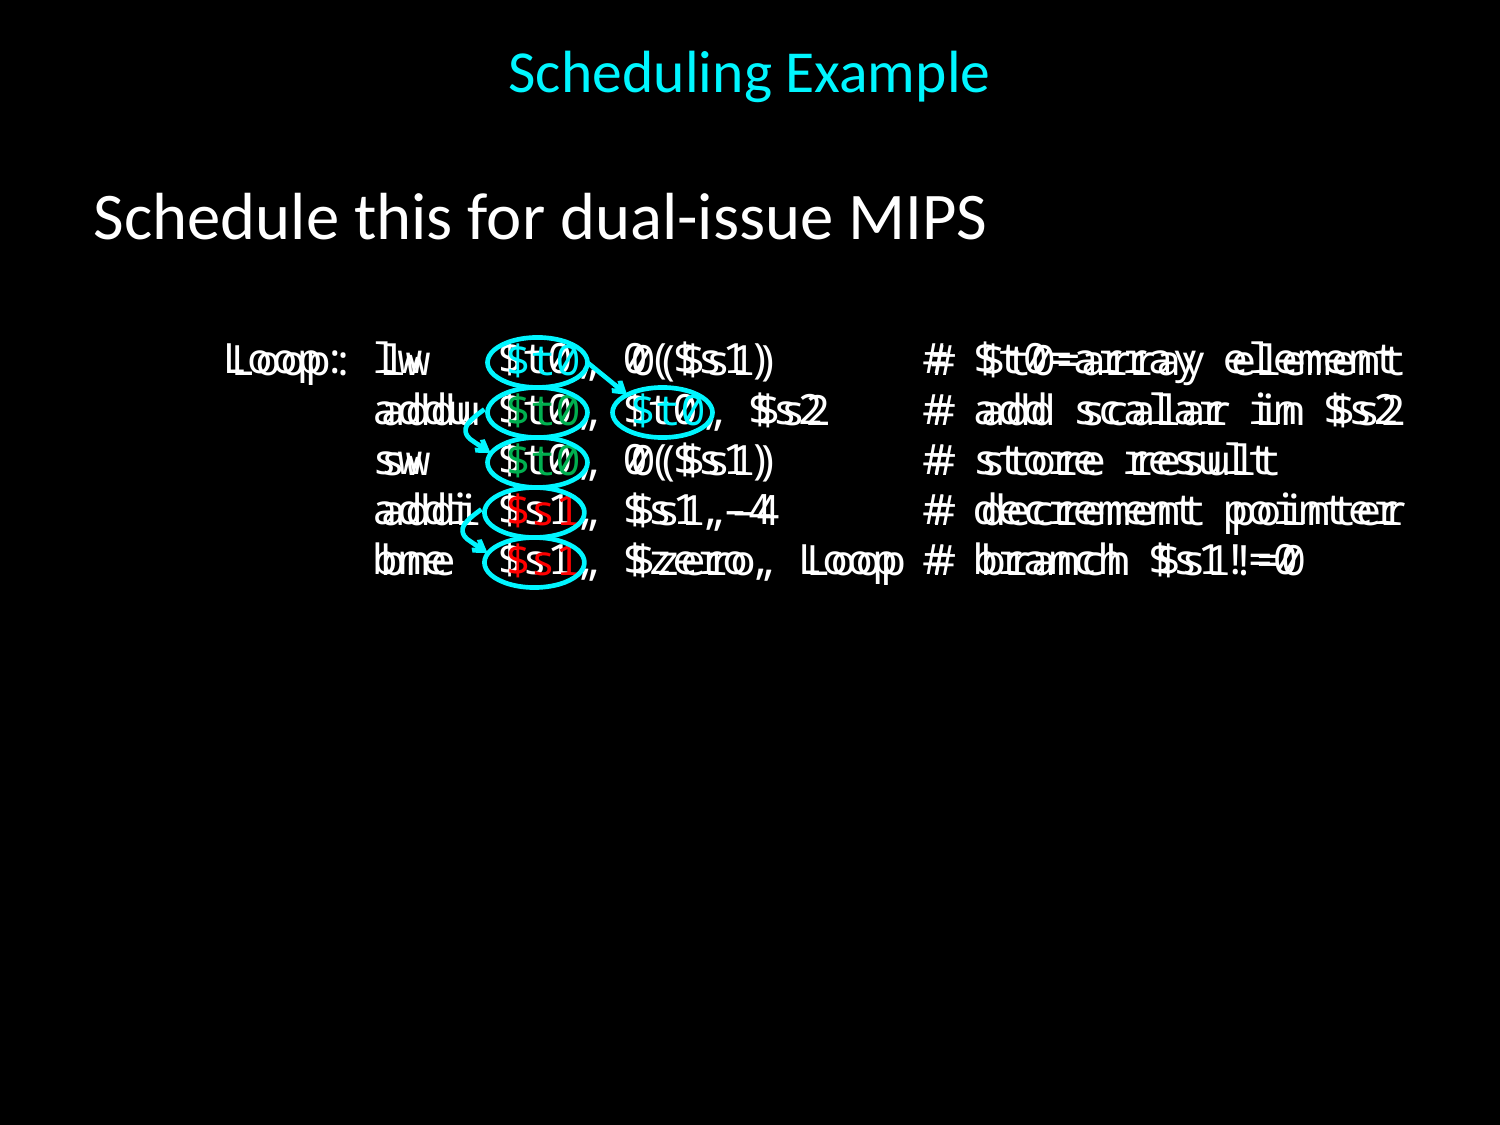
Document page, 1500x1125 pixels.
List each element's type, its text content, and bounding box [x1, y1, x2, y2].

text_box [465, 387, 588, 488]
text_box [462, 487, 585, 588]
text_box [487, 337, 713, 438]
text_box Loop: lw $t0, 0($s1) # $t0=array element addu $t0, $t0, $s2 # add scalar in $s2 sw $t0, 0($s1) # store result addi $s1, $s1,–4 # decrement pointer bne $s1, $zero, Loop # branch $s1!=0 [215, 326, 1421, 592]
title Scheduling Example [37, 24, 1463, 113]
text_box Loop: lw $t0, 0($s1) # $t0=array element addu $t0, $t0, $s2 # add scalar in $s2 sw $t0, 0($s1) # store result addi $s1, $s1,–4 # decrement pointer bne $s1, $zero, Loop # branch $s1!=0 [207, 324, 1413, 590]
list Schedule this for dual-issue MIPS [78, 165, 1438, 278]
